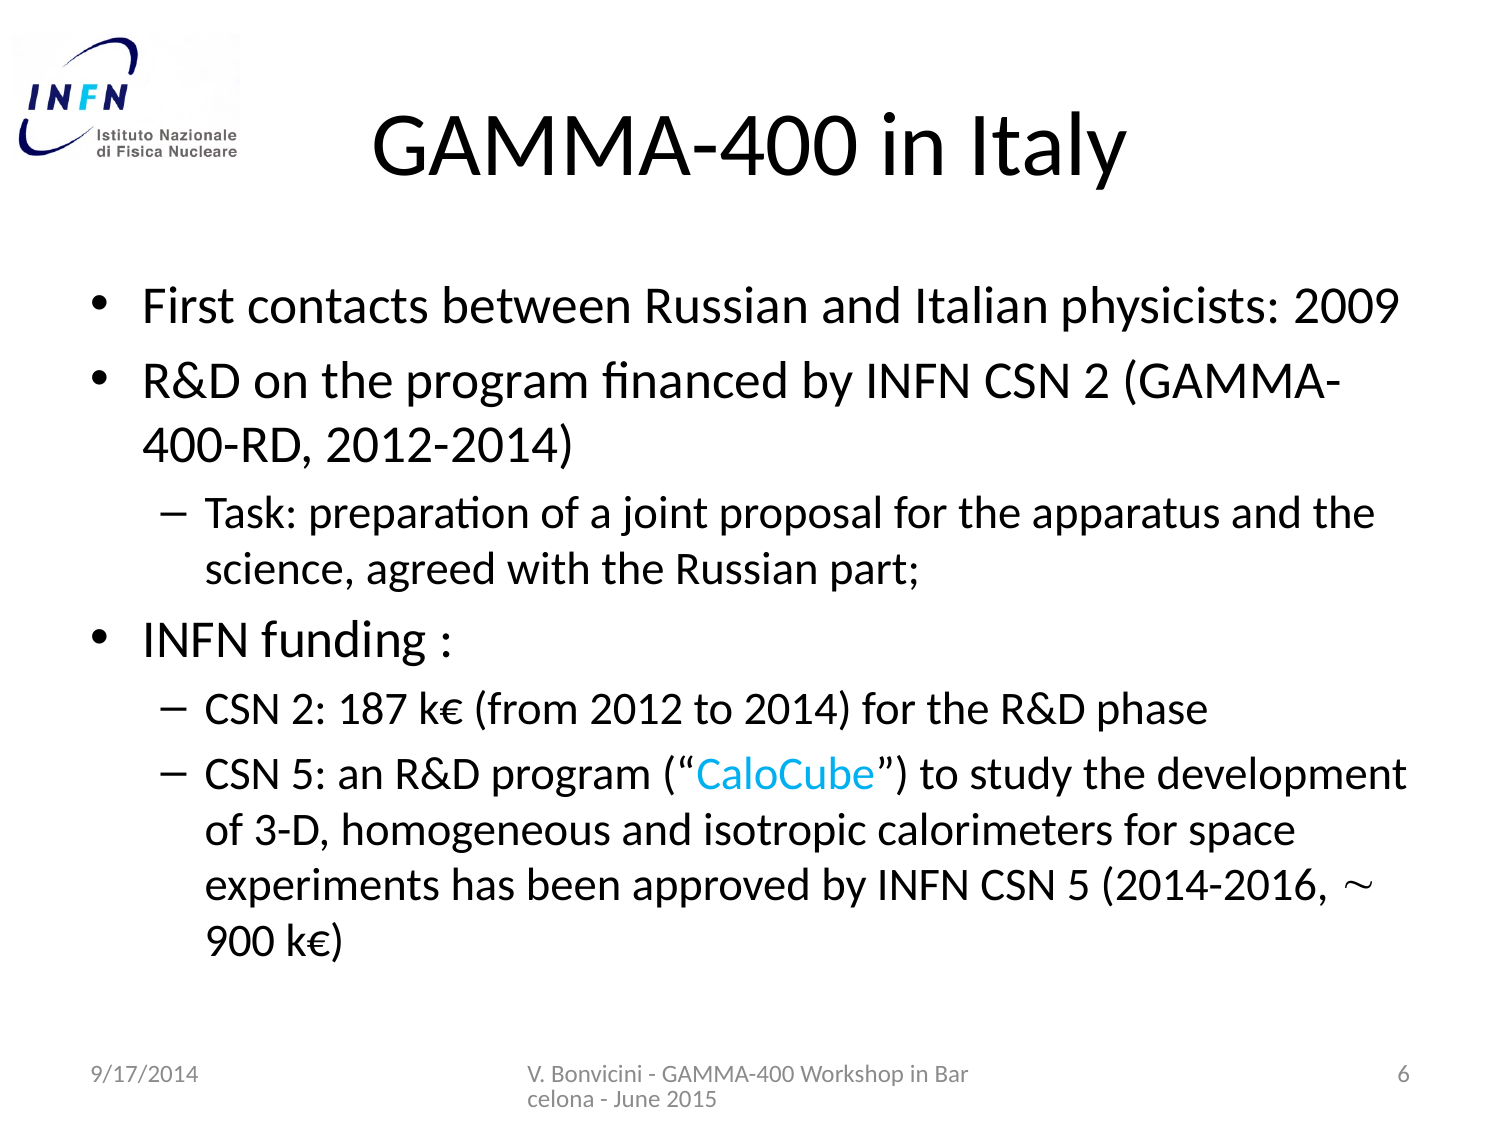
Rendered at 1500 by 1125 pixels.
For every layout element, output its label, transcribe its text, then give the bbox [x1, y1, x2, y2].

picture [12, 32, 240, 160]
footer V. Bonvicini - GAMMA-400 Workshop in Barcelona - June 2015 [512, 1042, 988, 1103]
slide_number 6 [1074, 1042, 1425, 1103]
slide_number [75, 1042, 425, 1103]
title GAMMA-400 in Italy [75, 45, 1425, 233]
list First contacts between Russian and Italian physicists: 2009 R&D on the program financed by INFN CSN 2 (GAMMA-400-RD, 2012-2014) Task: preparation of a joint proposal for the apparatus and the science, agreed with the Russian part; INFN funding : CSN 2: 187 k€ (from 2012 to 2014) for the R&D phase CSN 5: an R&D program (“CaloCube”) to study the development of 3-D, homogeneous and isotropic calorimeters for space experiments has been approved by INFN CSN 5 (2014-2016,  900 k€) [75, 262, 1425, 1005]
